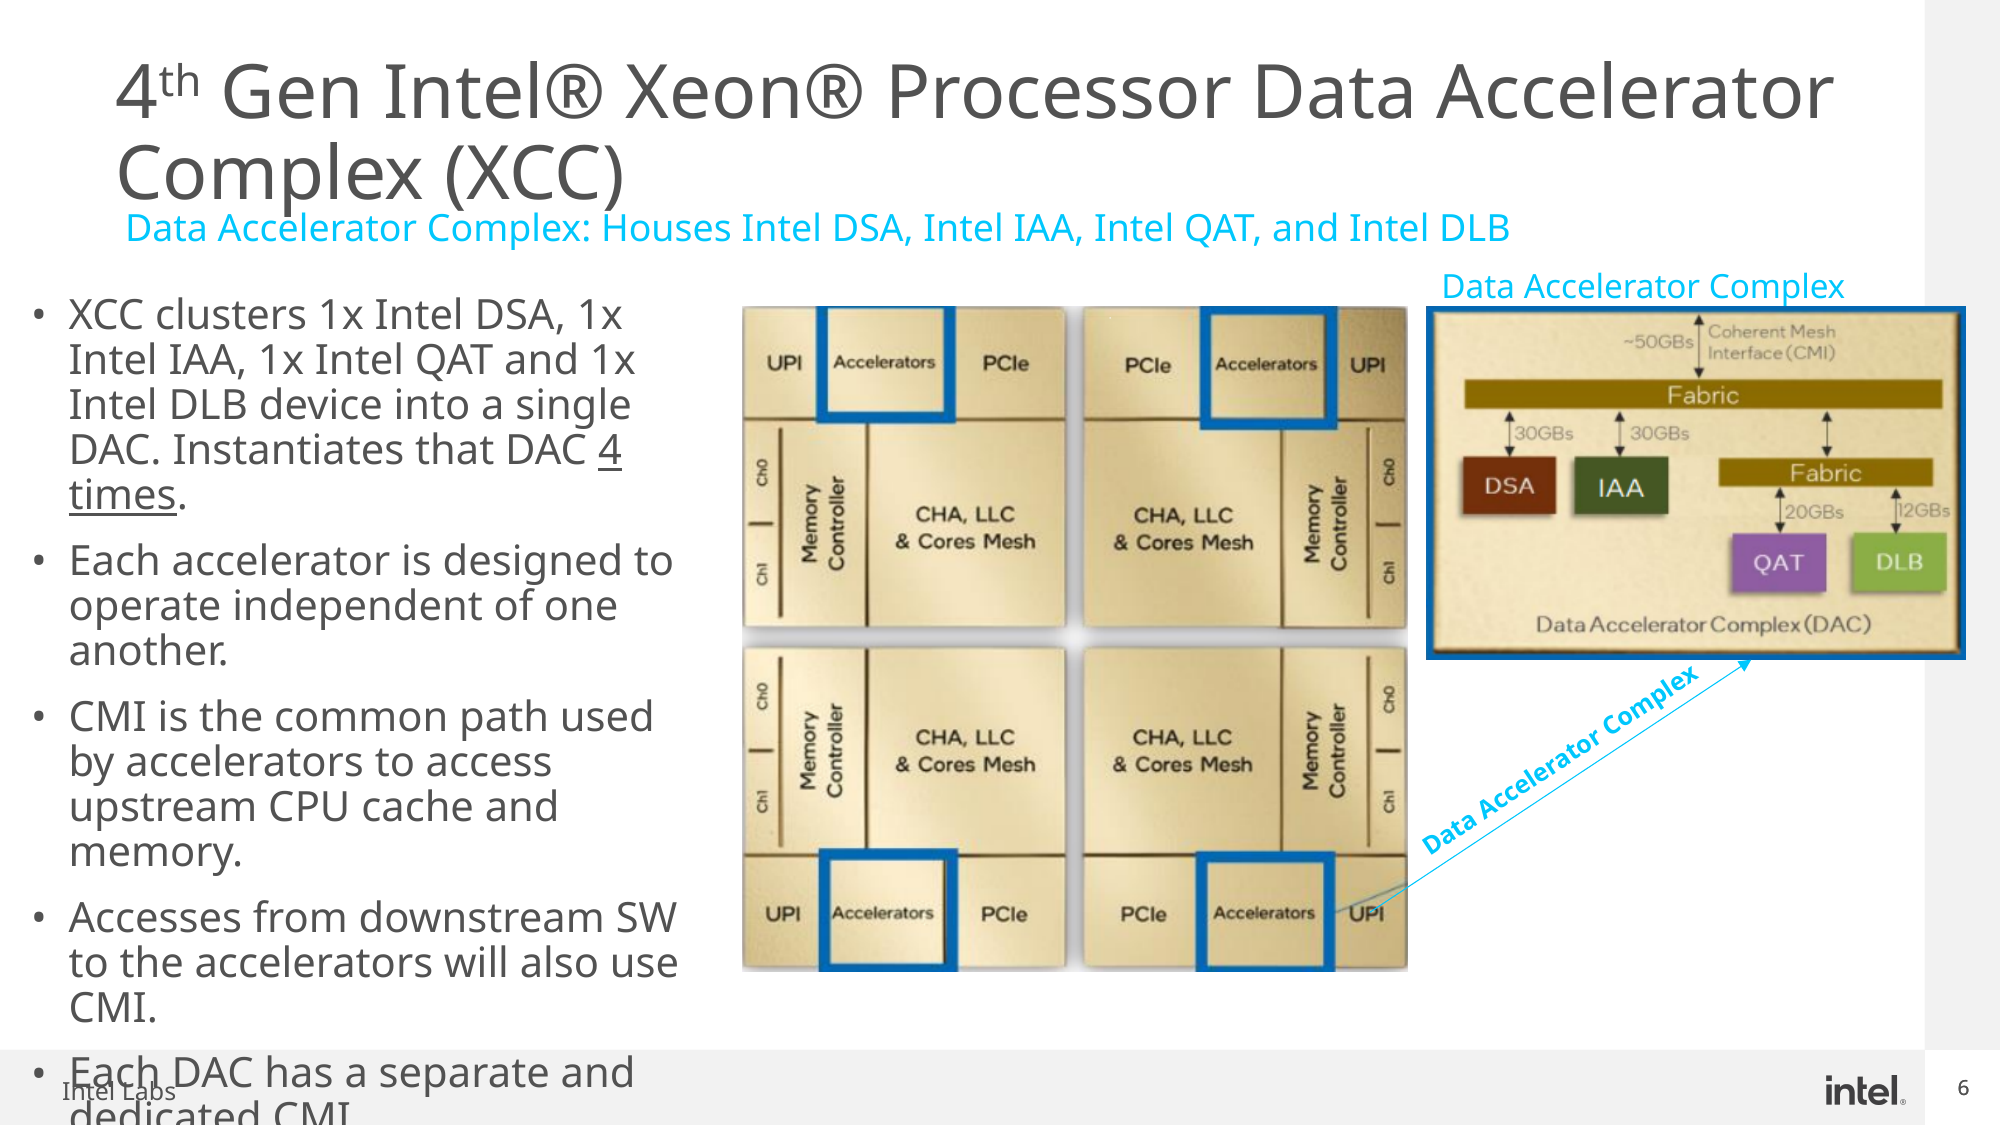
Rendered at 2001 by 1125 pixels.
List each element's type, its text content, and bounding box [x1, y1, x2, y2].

picture [1426, 306, 1966, 660]
text_box Data Accelerator Complex: Houses Intel DSA, Intel IAA, Intel QAT, and Intel DLB [110, 234, 1781, 256]
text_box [1369, 659, 1752, 913]
title 4th Gen Intel® Xeon® Processor Data Accelerator Complex (XCC) [100, 36, 1950, 234]
picture [1826, 1075, 1906, 1105]
text_box Data Accelerator Complex [1426, 258, 1966, 306]
picture [742, 306, 1408, 972]
list XCC clusters 1x Intel DSA, 1x Intel IAA, 1x Intel QAT and 1x Intel DLB device into a single DAC. Instantiates that DAC 4 times. Each accelerator is designed to operate independent of one another. CMI is the common path used by accelerators to access upstream CPU cache and memory. Accesses from downstream SW to the accelerators will also use CMI. Each DAC has a separate and dedicated CMI. [16, 286, 724, 1058]
